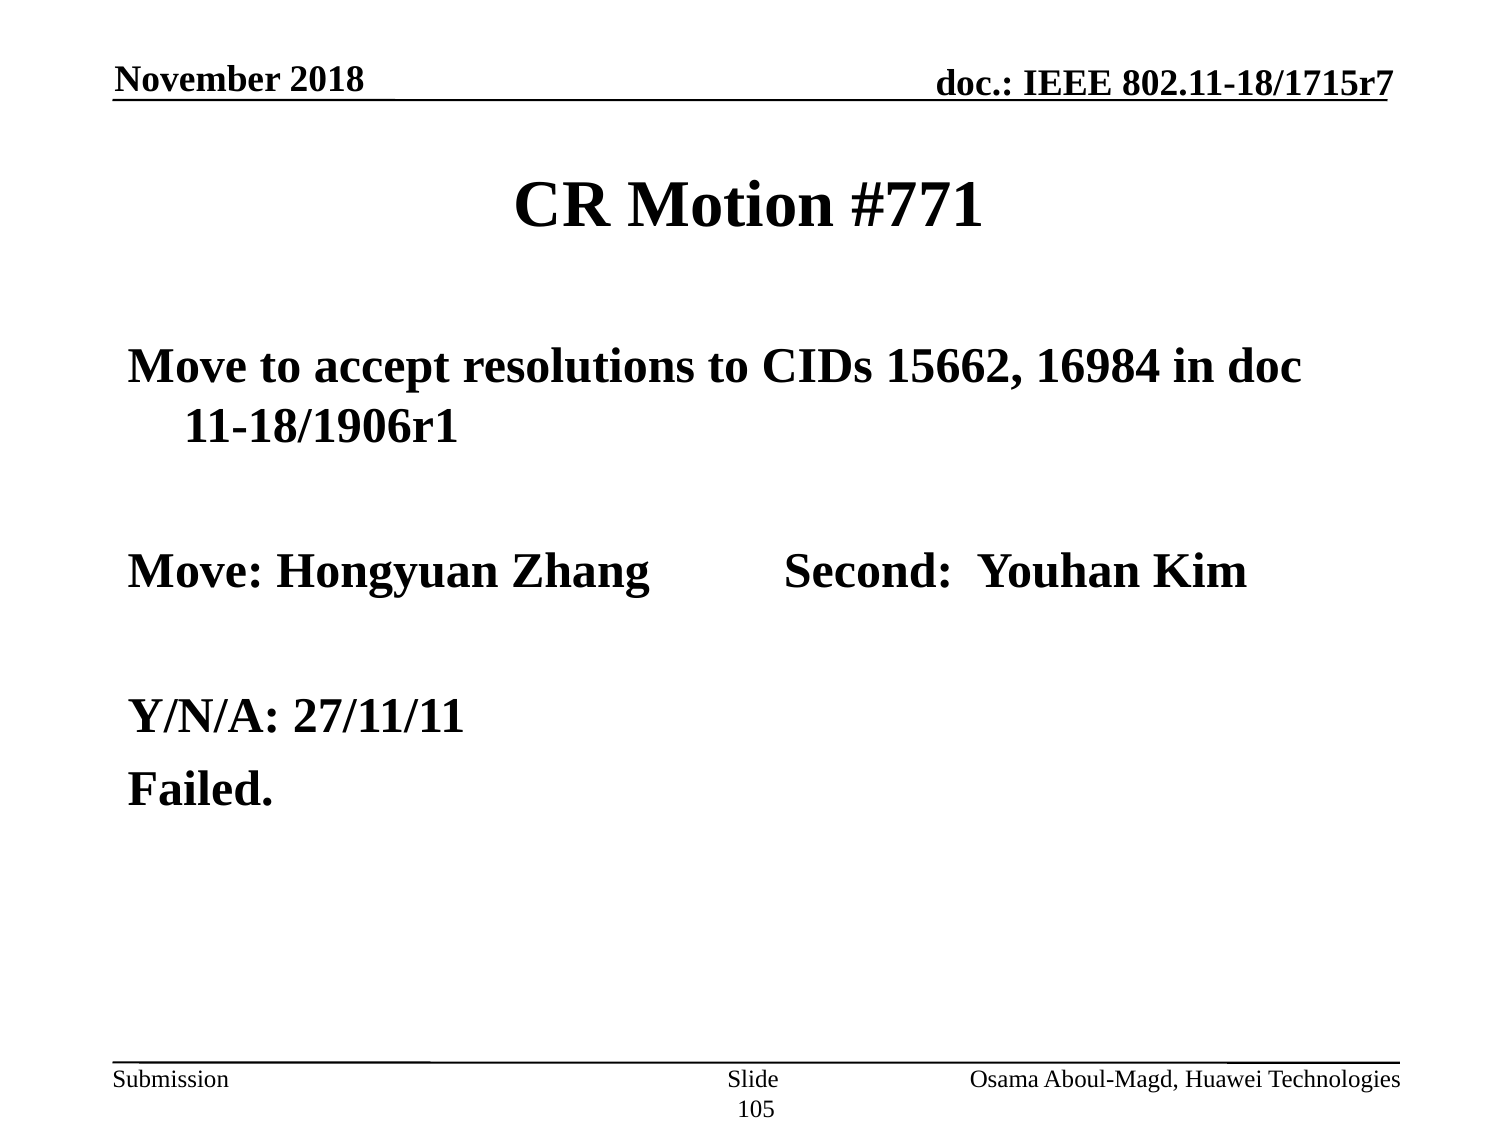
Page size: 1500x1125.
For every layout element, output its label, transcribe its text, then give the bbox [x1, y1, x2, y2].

slide_number Slide 105 [712, 1061, 800, 1123]
title CR Motion #771 [112, 112, 1388, 288]
list Move to accept resolutions to CIDs 15662, 16984 in doc 11-18/1906r1 Move: Hongyuan Zhang Second: Youhan Kim Y/N/A: 27/11/11 Failed. [112, 324, 1388, 1000]
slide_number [114, 54, 423, 100]
footer Osama Aboul-Magd, Huawei Technologies [878, 1061, 1402, 1093]
